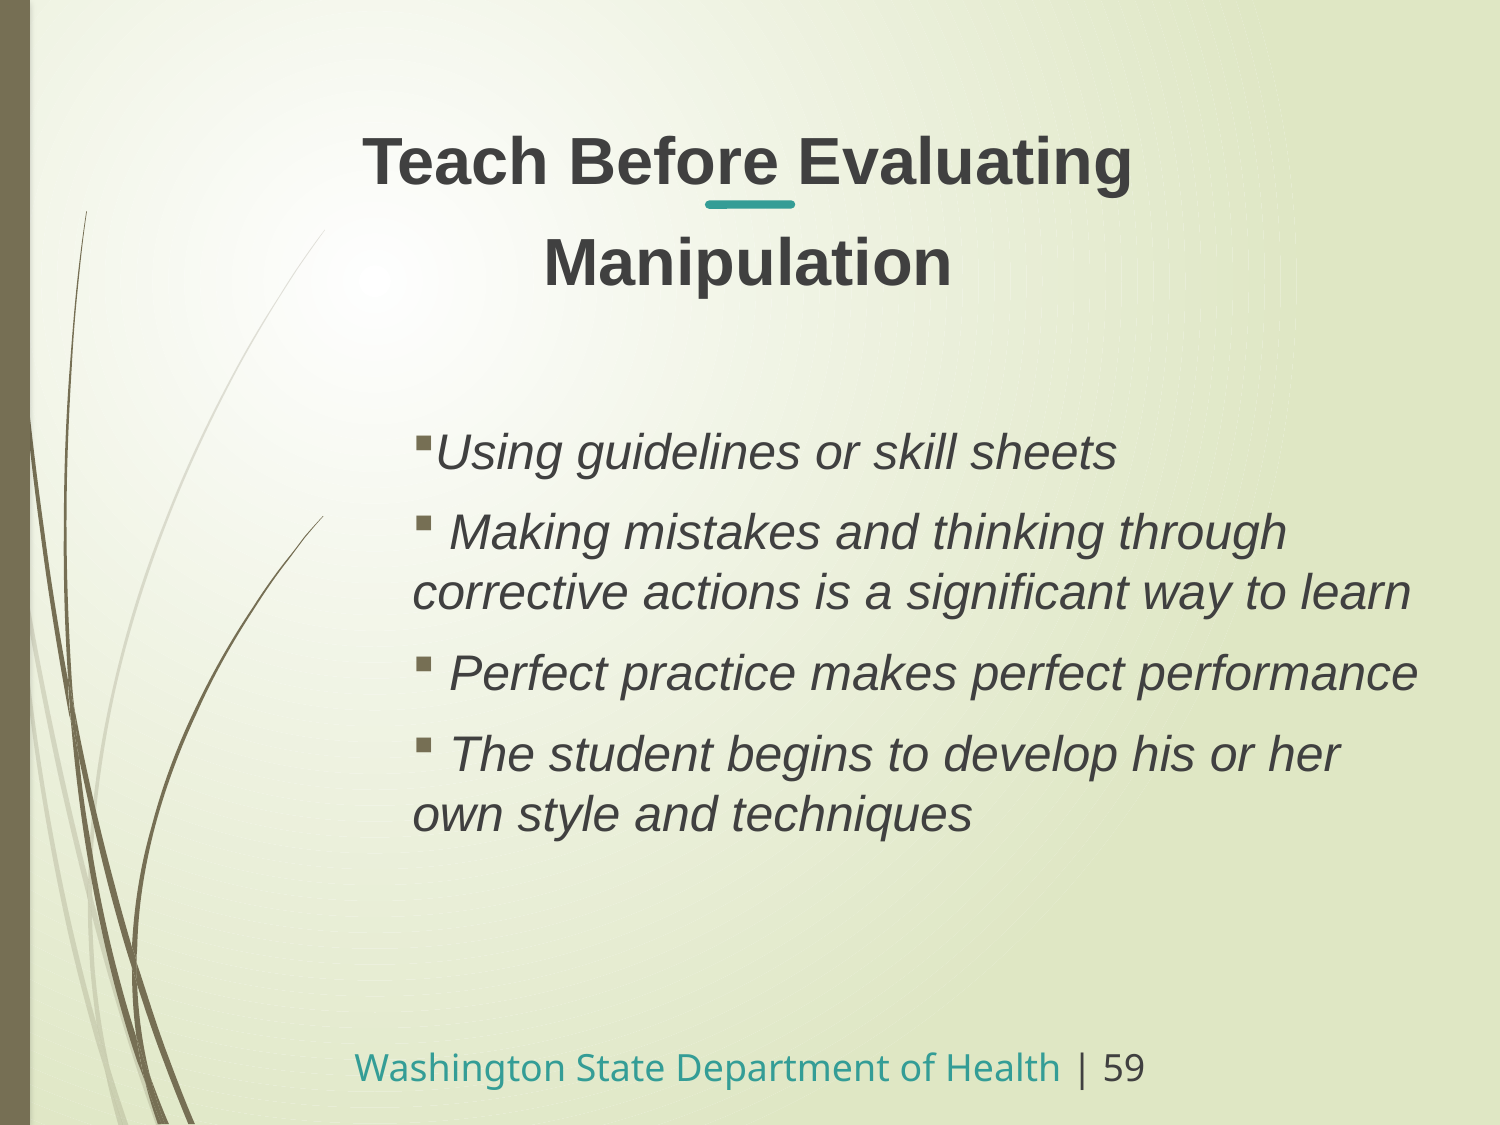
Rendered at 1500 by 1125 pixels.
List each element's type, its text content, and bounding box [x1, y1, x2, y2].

list Teach Before Evaluating Manipulation [0, 110, 1499, 190]
list Using guidelines or skill sheets Making mistakes and thinking through corrective actions is a significant way to learn Perfect practice makes perfect performance The student begins to develop his or her own style and techniques [397, 411, 1443, 1029]
